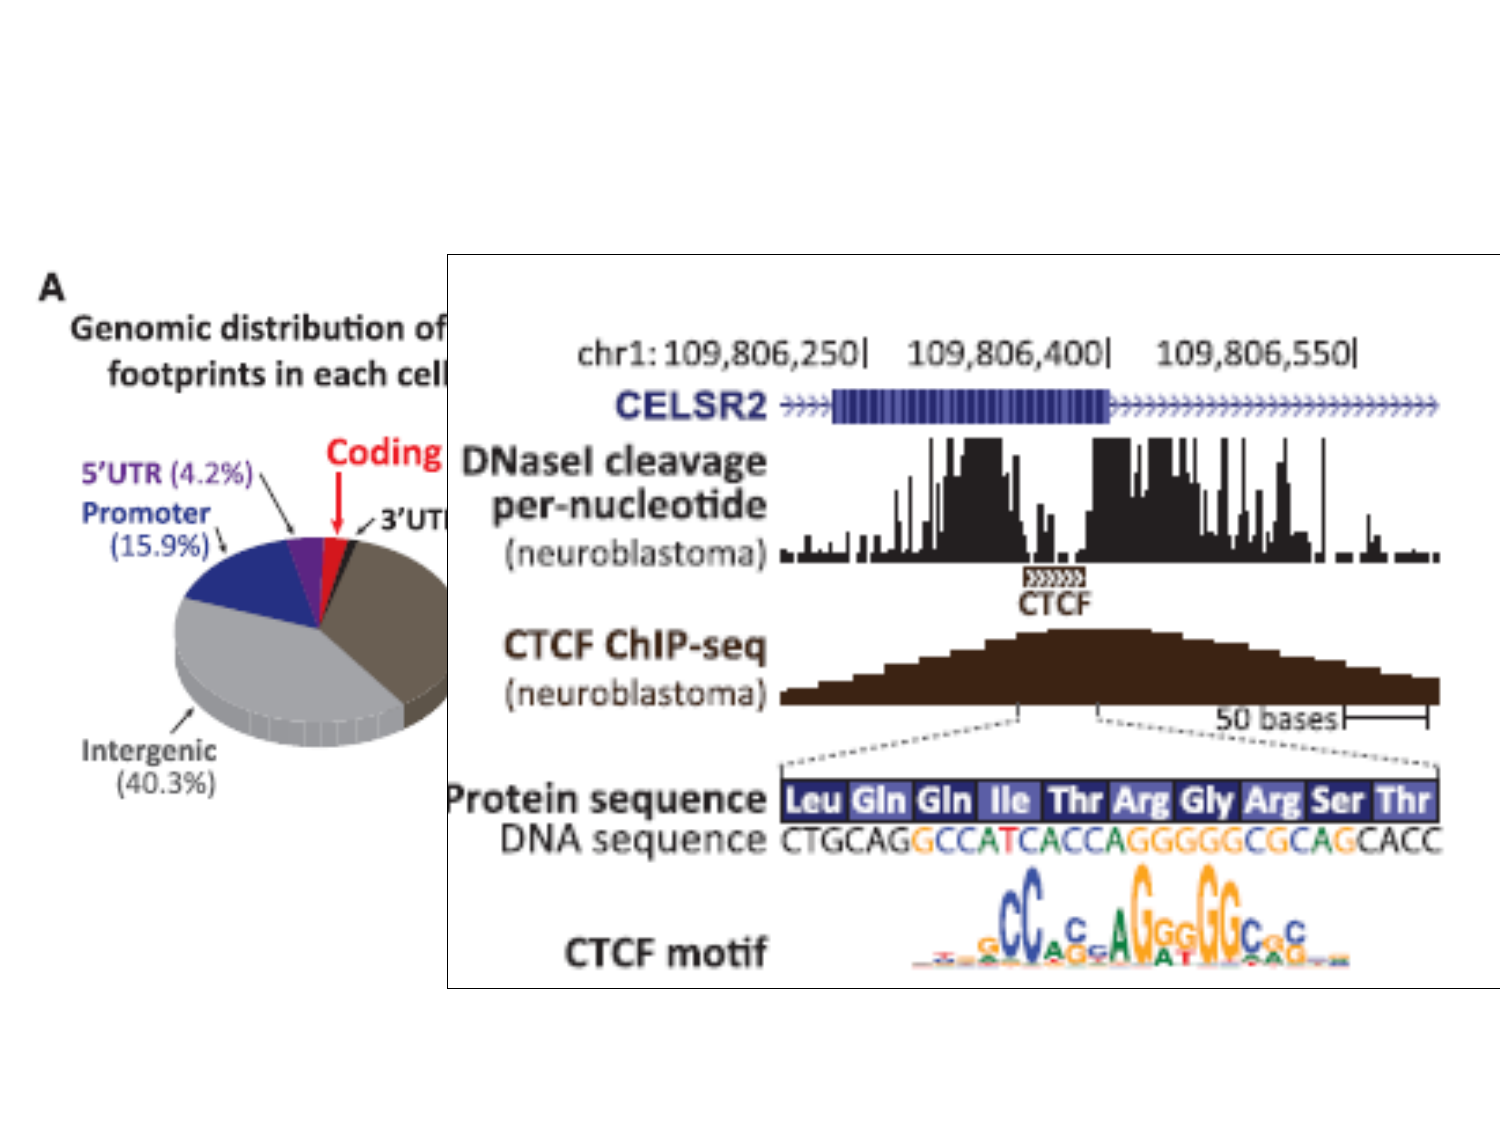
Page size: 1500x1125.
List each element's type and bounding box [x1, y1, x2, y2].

picture [29, 255, 1500, 988]
